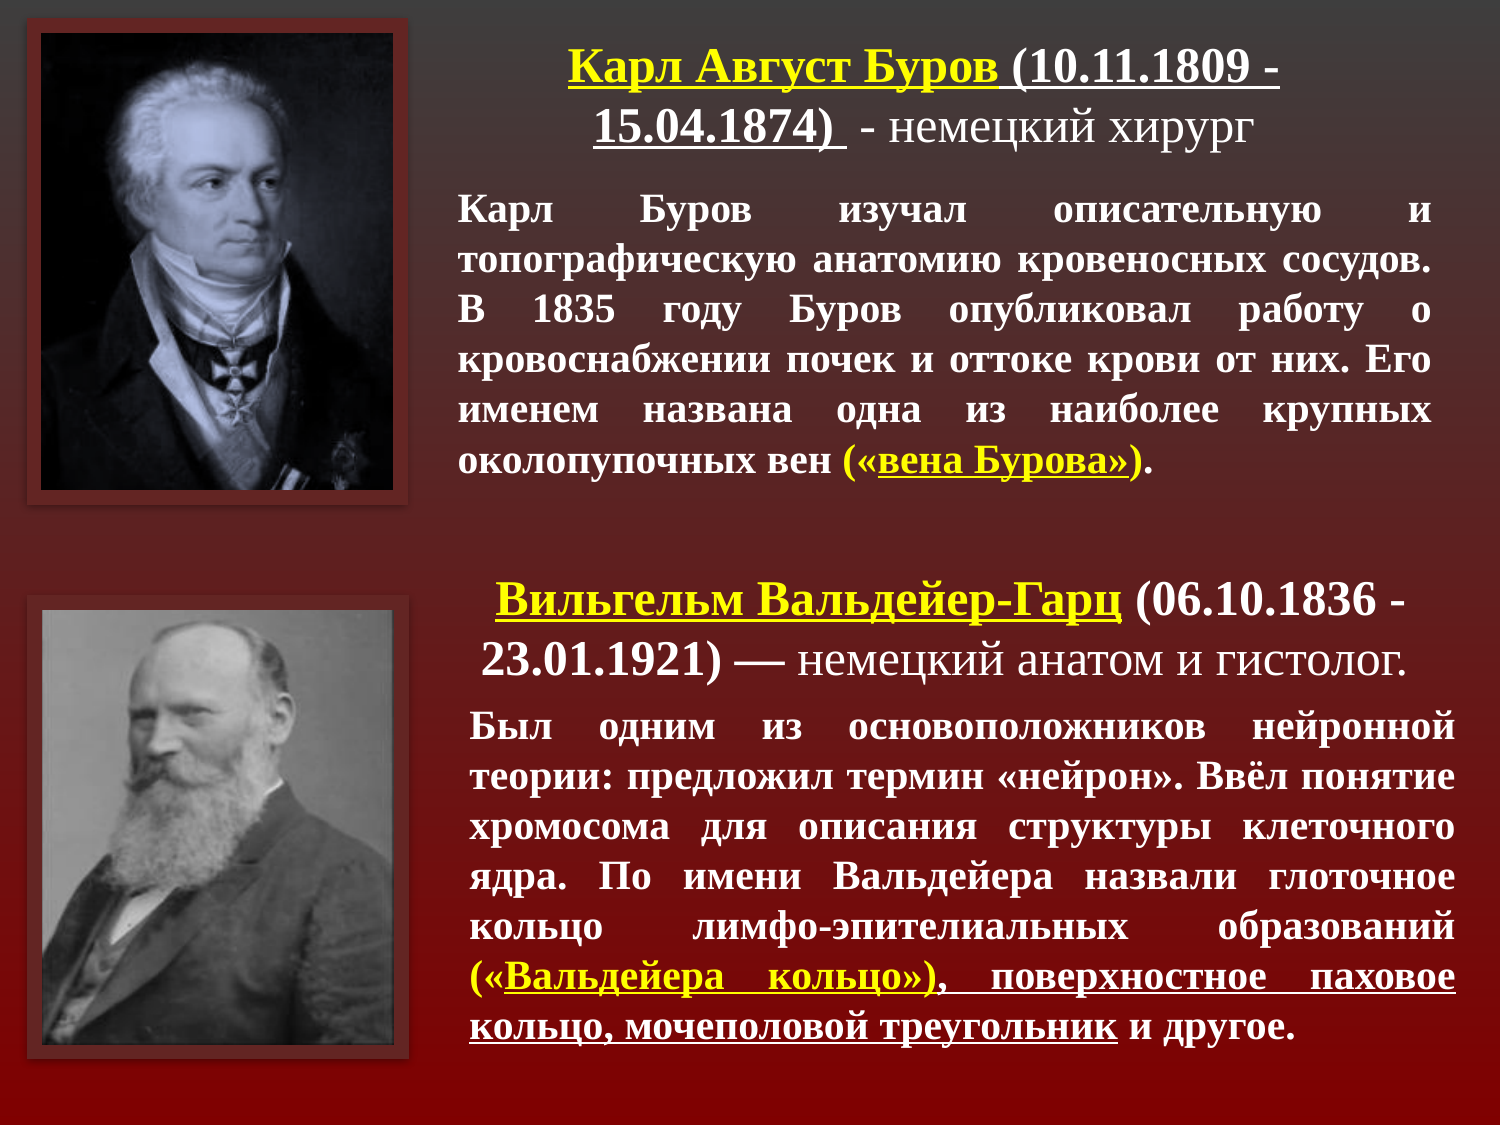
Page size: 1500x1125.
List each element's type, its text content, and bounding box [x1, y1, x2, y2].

text_box Карл Буров изучал описательную и топографическую анатомию кровеносных сосудов. В 1835 году Буров опубликовал работу о кровоснабжении почек и оттоке крови от них. Его именем названа одна из наиболее крупных околопупочных вен («вена Бурова»). [442, 173, 1447, 489]
picture [41, 609, 395, 1045]
picture [40, 32, 394, 491]
text_box Карл Август Буров (10.11.1809 - 15.04.1874) - немецкий хирург [442, 25, 1405, 161]
text_box Был одним из основоположников нейронной теории: предложил термин «нейрон». Ввёл понятие хромосома для описания структуры клеточного ядра. По имени Вальдейера назвали глоточное кольцо лимфо-эпителиальных образований («Вальдейера кольцо»), поверхностное паховое кольцо, мочеполовой треугольник и другое. [454, 690, 1471, 1055]
text_box Вильгельм Вальдейер-Гарц (06.10.1836 - 23.01.1921) — немецкий анатом и гистолог. [454, 558, 1447, 694]
